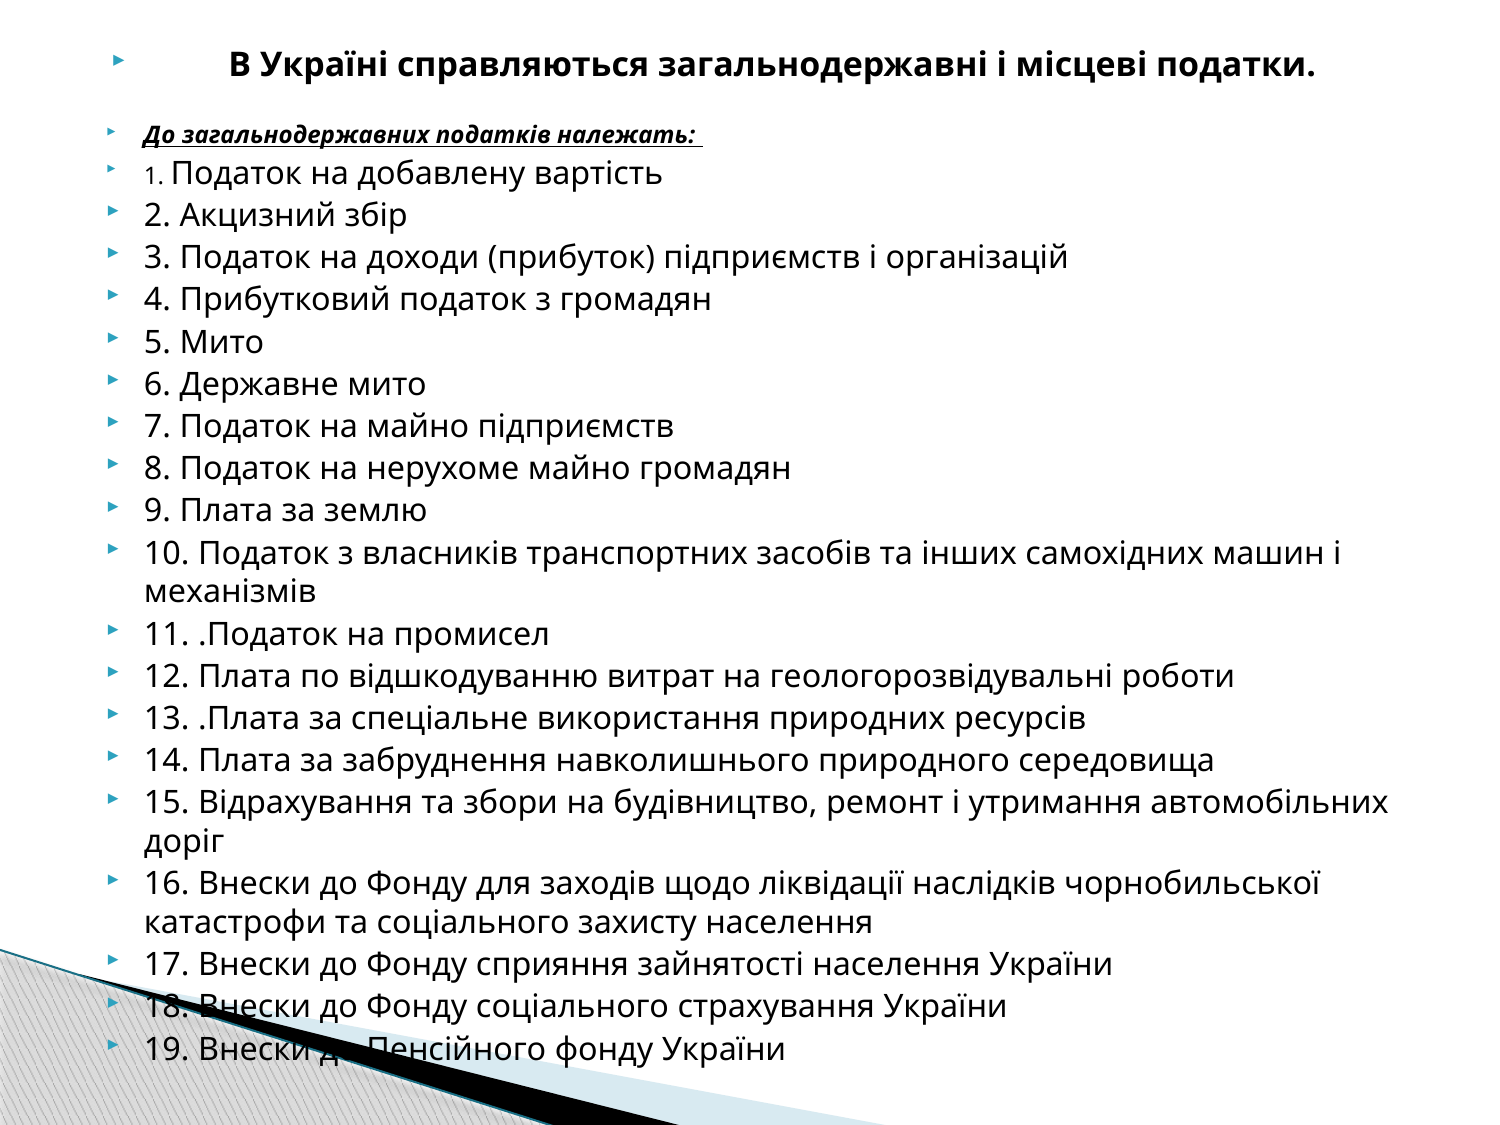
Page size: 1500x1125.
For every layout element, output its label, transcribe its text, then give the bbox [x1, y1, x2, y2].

list В Україні справляються загальнодержавні і місцеві податки. До загальнодержавних податків належать: 1. Податок на добавлену вартість 2. Акцизний збір 3. Податок на доходи (прибуток) підприємств і організацій 4. Прибутковий податок з громадян 5. Мито 6. Державне мито 7. Податок на майно підприємств 8. Податок на нерухоме майно громадян 9. Плата за землю 10. Податок з власників транспортних засобів та інших самохідних машин і механізмів 11. .Податок на промисел 12. Плата по відшкодуванню витрат на геологорозвідувальні роботи 13. .Плата за спеціальне використання природних ресурсів 14. Плата за забруднення навколишнього природного середовища 15. Відрахування та збори на будівництво, ремонт і утримання автомобільних доріг 16. Внески до Фонду для заходів щодо ліквідації наслідків чорнобильської катастрофи та соціального захисту населення 17. Внески до Фонду сприяння зайнятості населення України 18. Внески до Фонду соціального страхування України 19. Внески до Пенсійного фонду України [75, 35, 1425, 1079]
